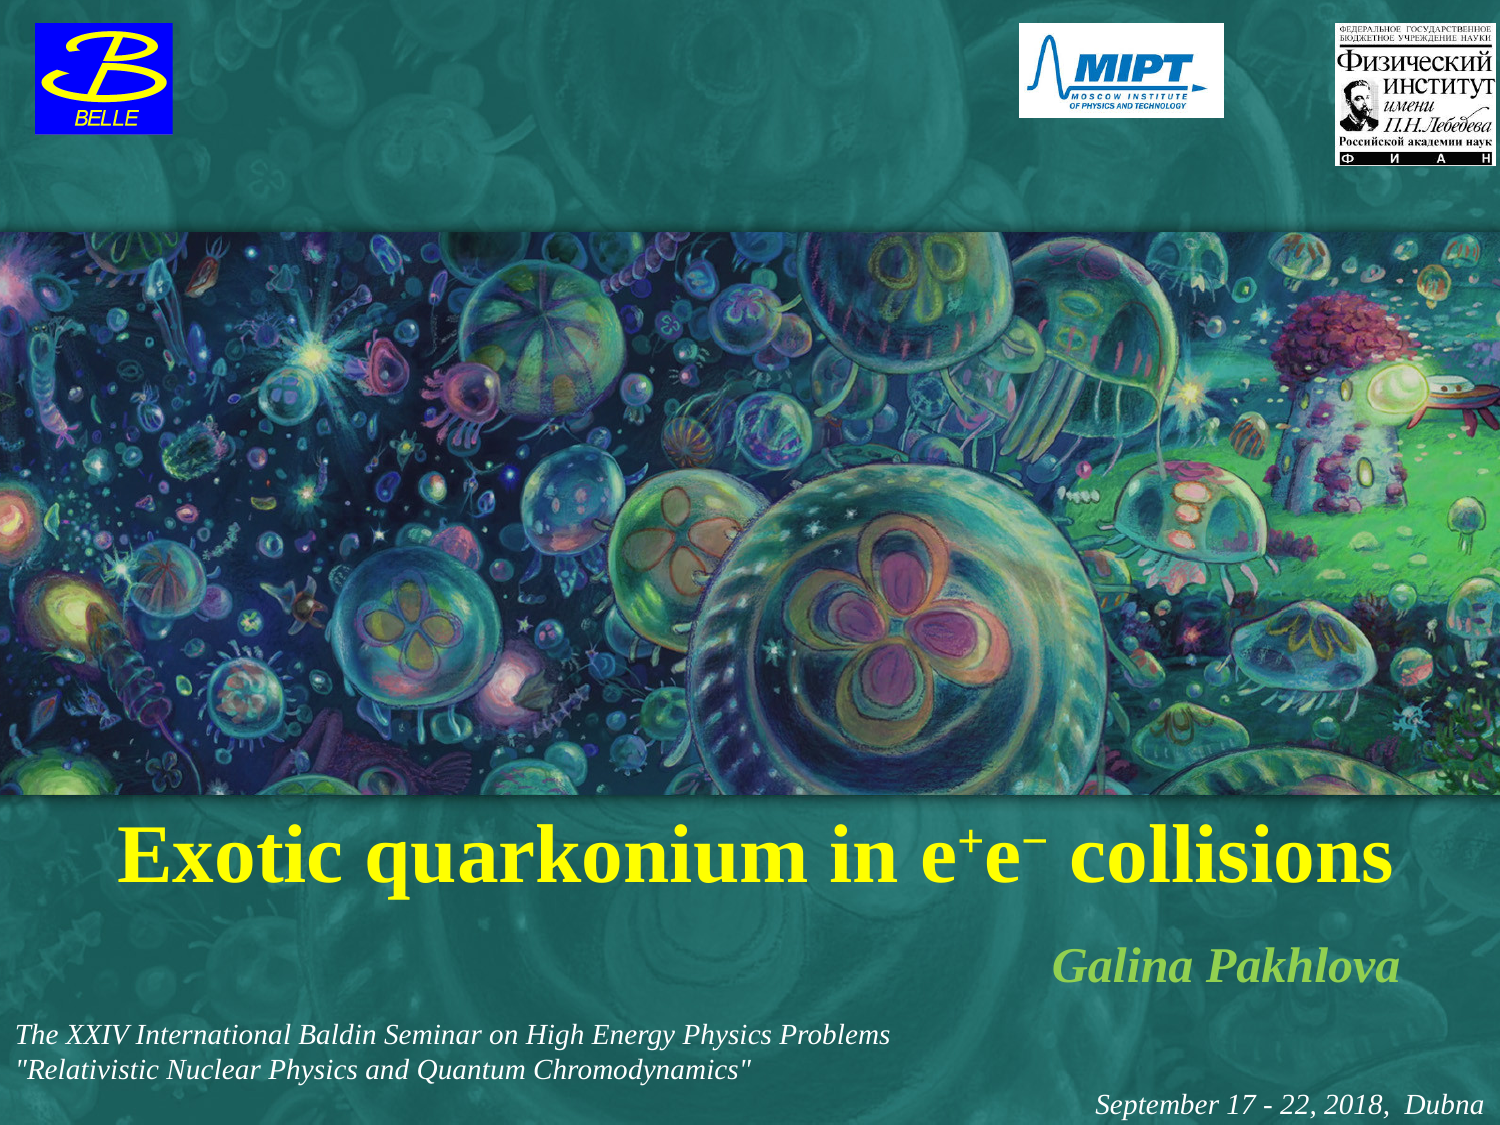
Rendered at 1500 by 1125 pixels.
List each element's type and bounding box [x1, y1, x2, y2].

text_box [34, 23, 1496, 167]
picture [0, 0, 1500, 1125]
